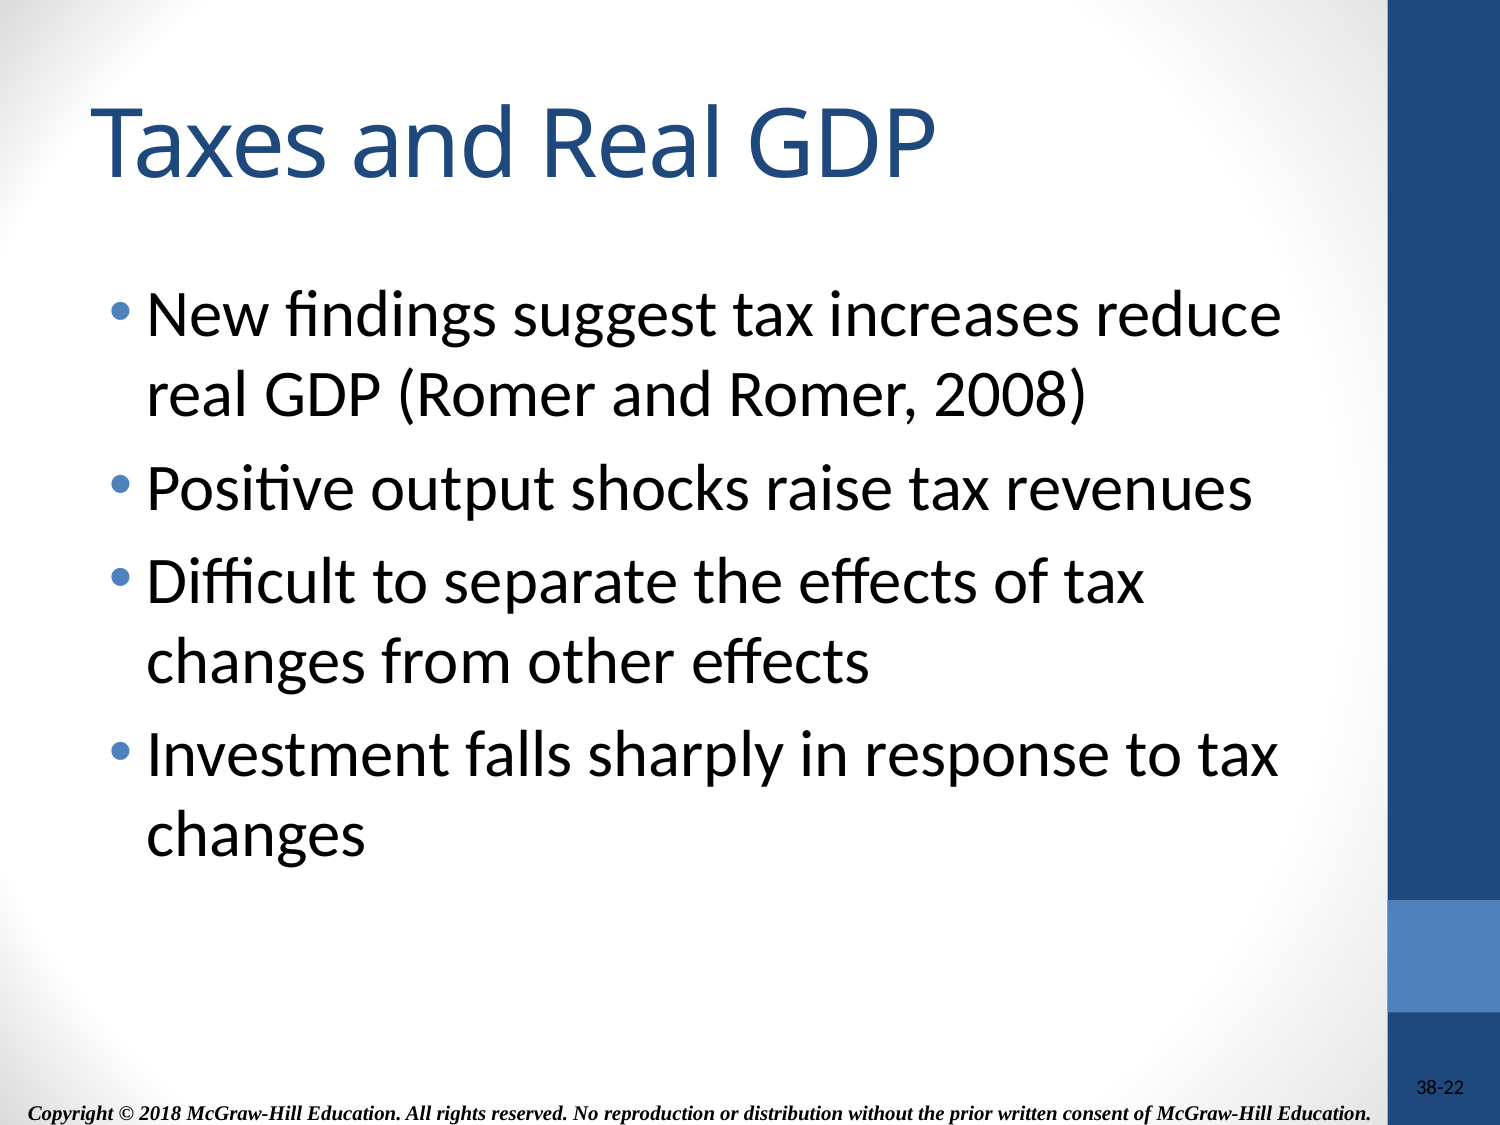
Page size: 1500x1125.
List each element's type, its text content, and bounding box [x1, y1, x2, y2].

list New findings suggest tax increases reduce real GDP (Romer and Romer, 2008) Positive output shocks raise tax revenues Difficult to separate the effects of tax changes from other effects Investment falls sharply in response to tax changes [75, 262, 1325, 1050]
picture [0, 0, 1387, 1125]
title Taxes and Real GDP [75, 45, 1325, 233]
